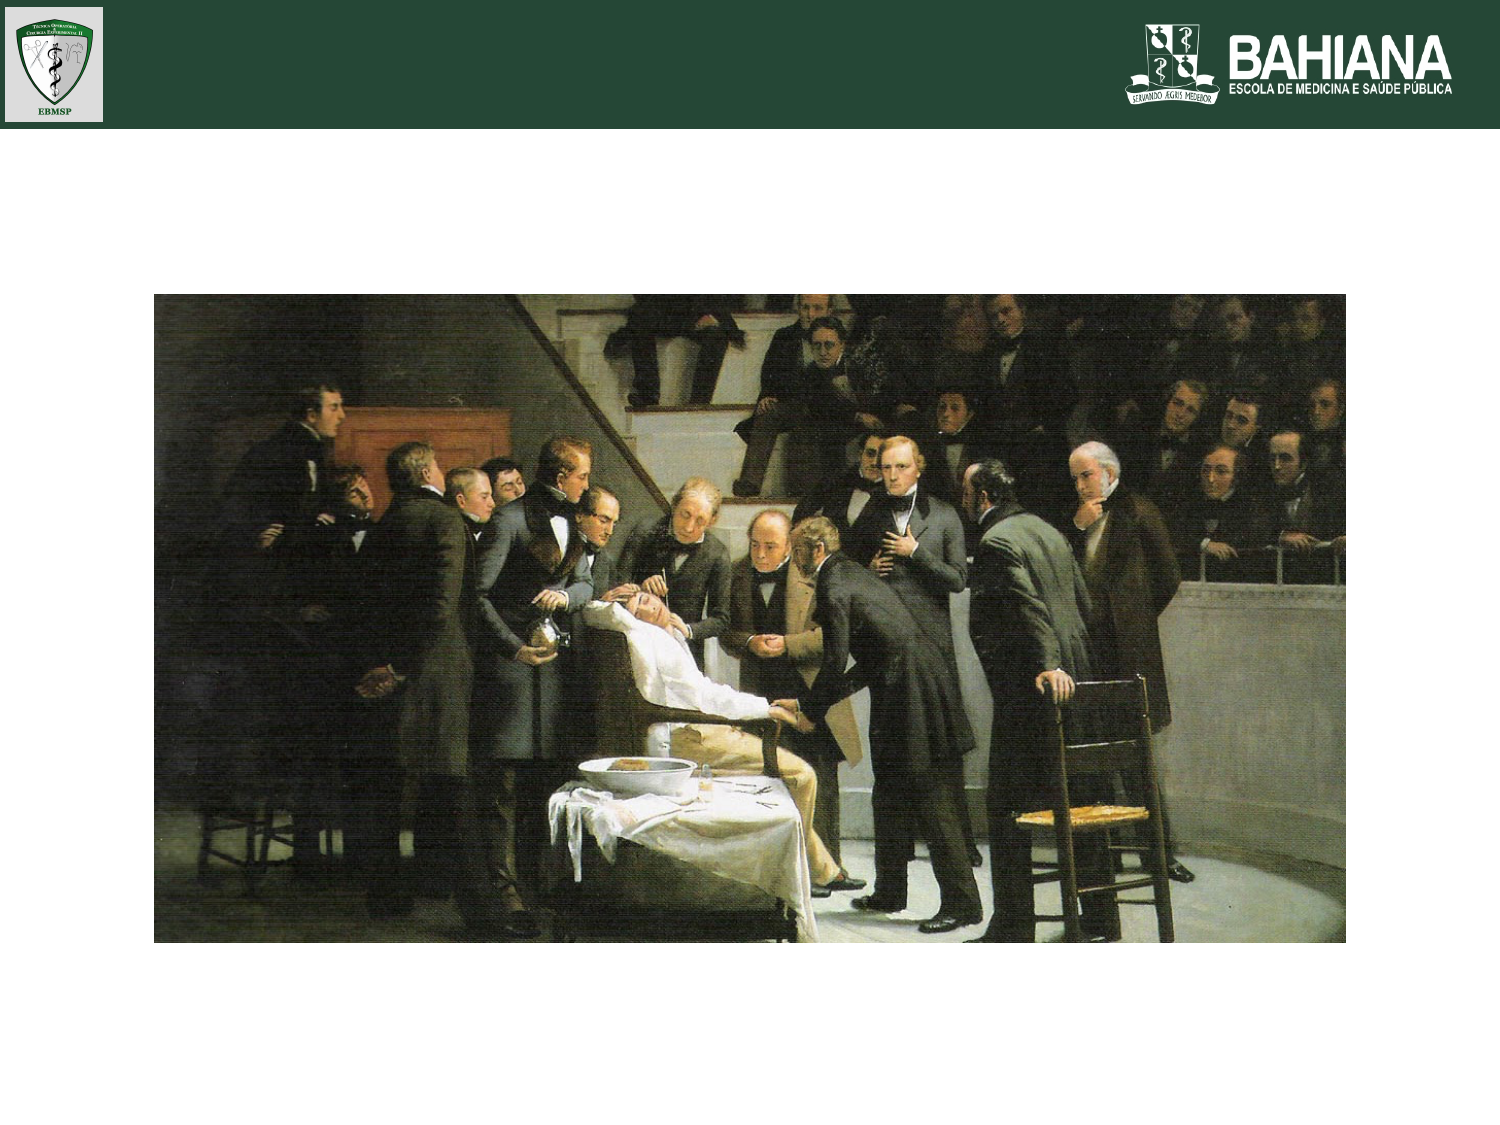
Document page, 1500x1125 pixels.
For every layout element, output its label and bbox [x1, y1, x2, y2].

picture [0, 0, 1500, 129]
picture [154, 294, 1346, 944]
